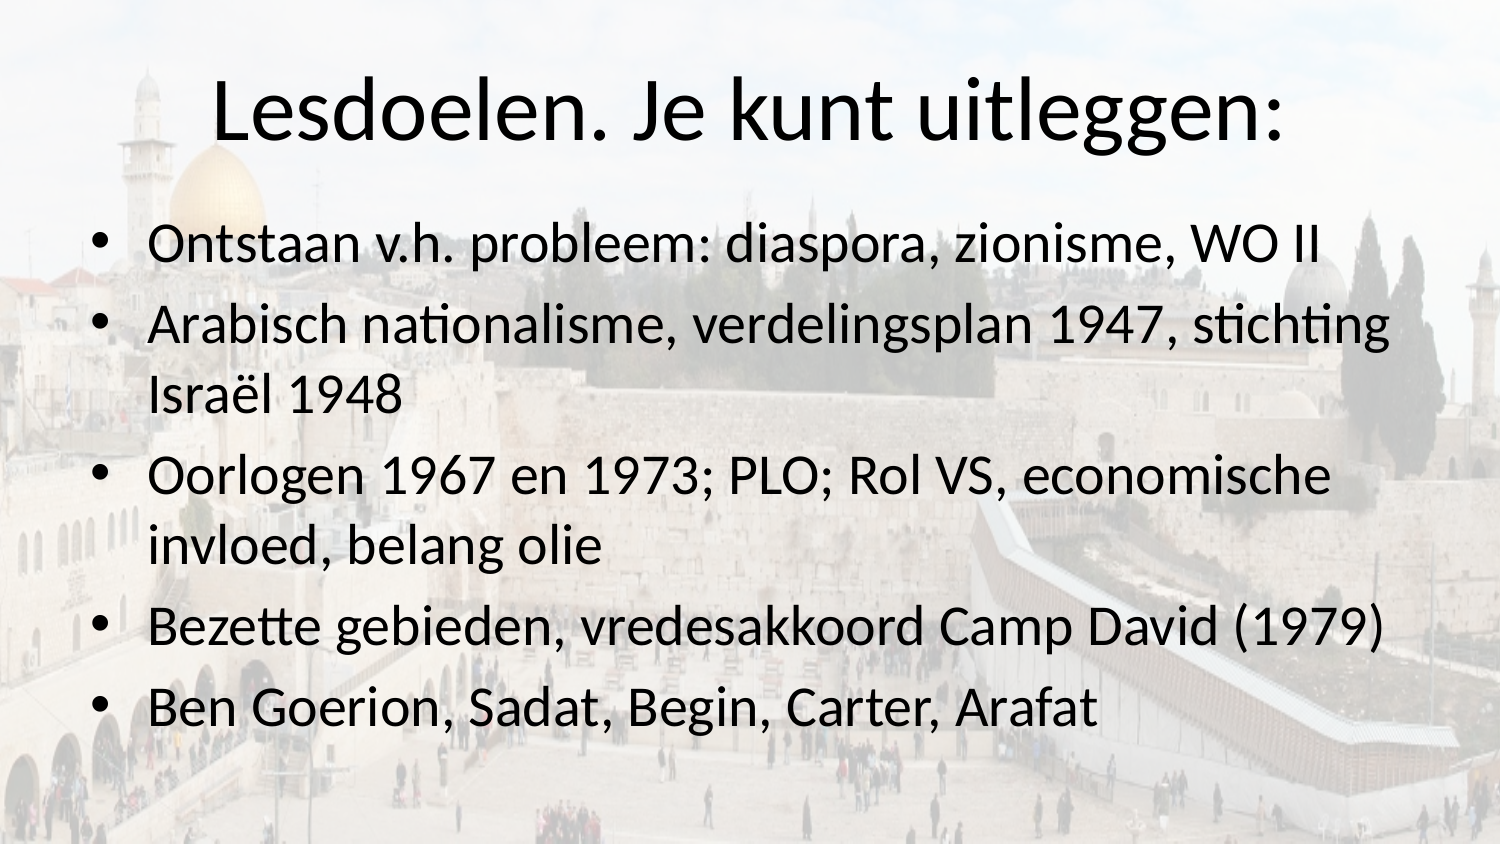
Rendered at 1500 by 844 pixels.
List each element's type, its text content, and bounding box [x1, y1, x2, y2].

list Ontstaan v.h. probleem: diaspora, zionisme, WO II Arabisch nationalisme, verdelingsplan 1947, stichting Israël 1948 Oorlogen 1967 en 1973; PLO; Rol VS, economische invloed, belang olie Bezette gebieden, vredesakkoord Camp David (1979) Ben Goerion, Sadat, Begin, Carter, Arafat [75, 196, 1425, 754]
title Lesdoelen. Je kunt uitleggen: [75, 33, 1425, 175]
